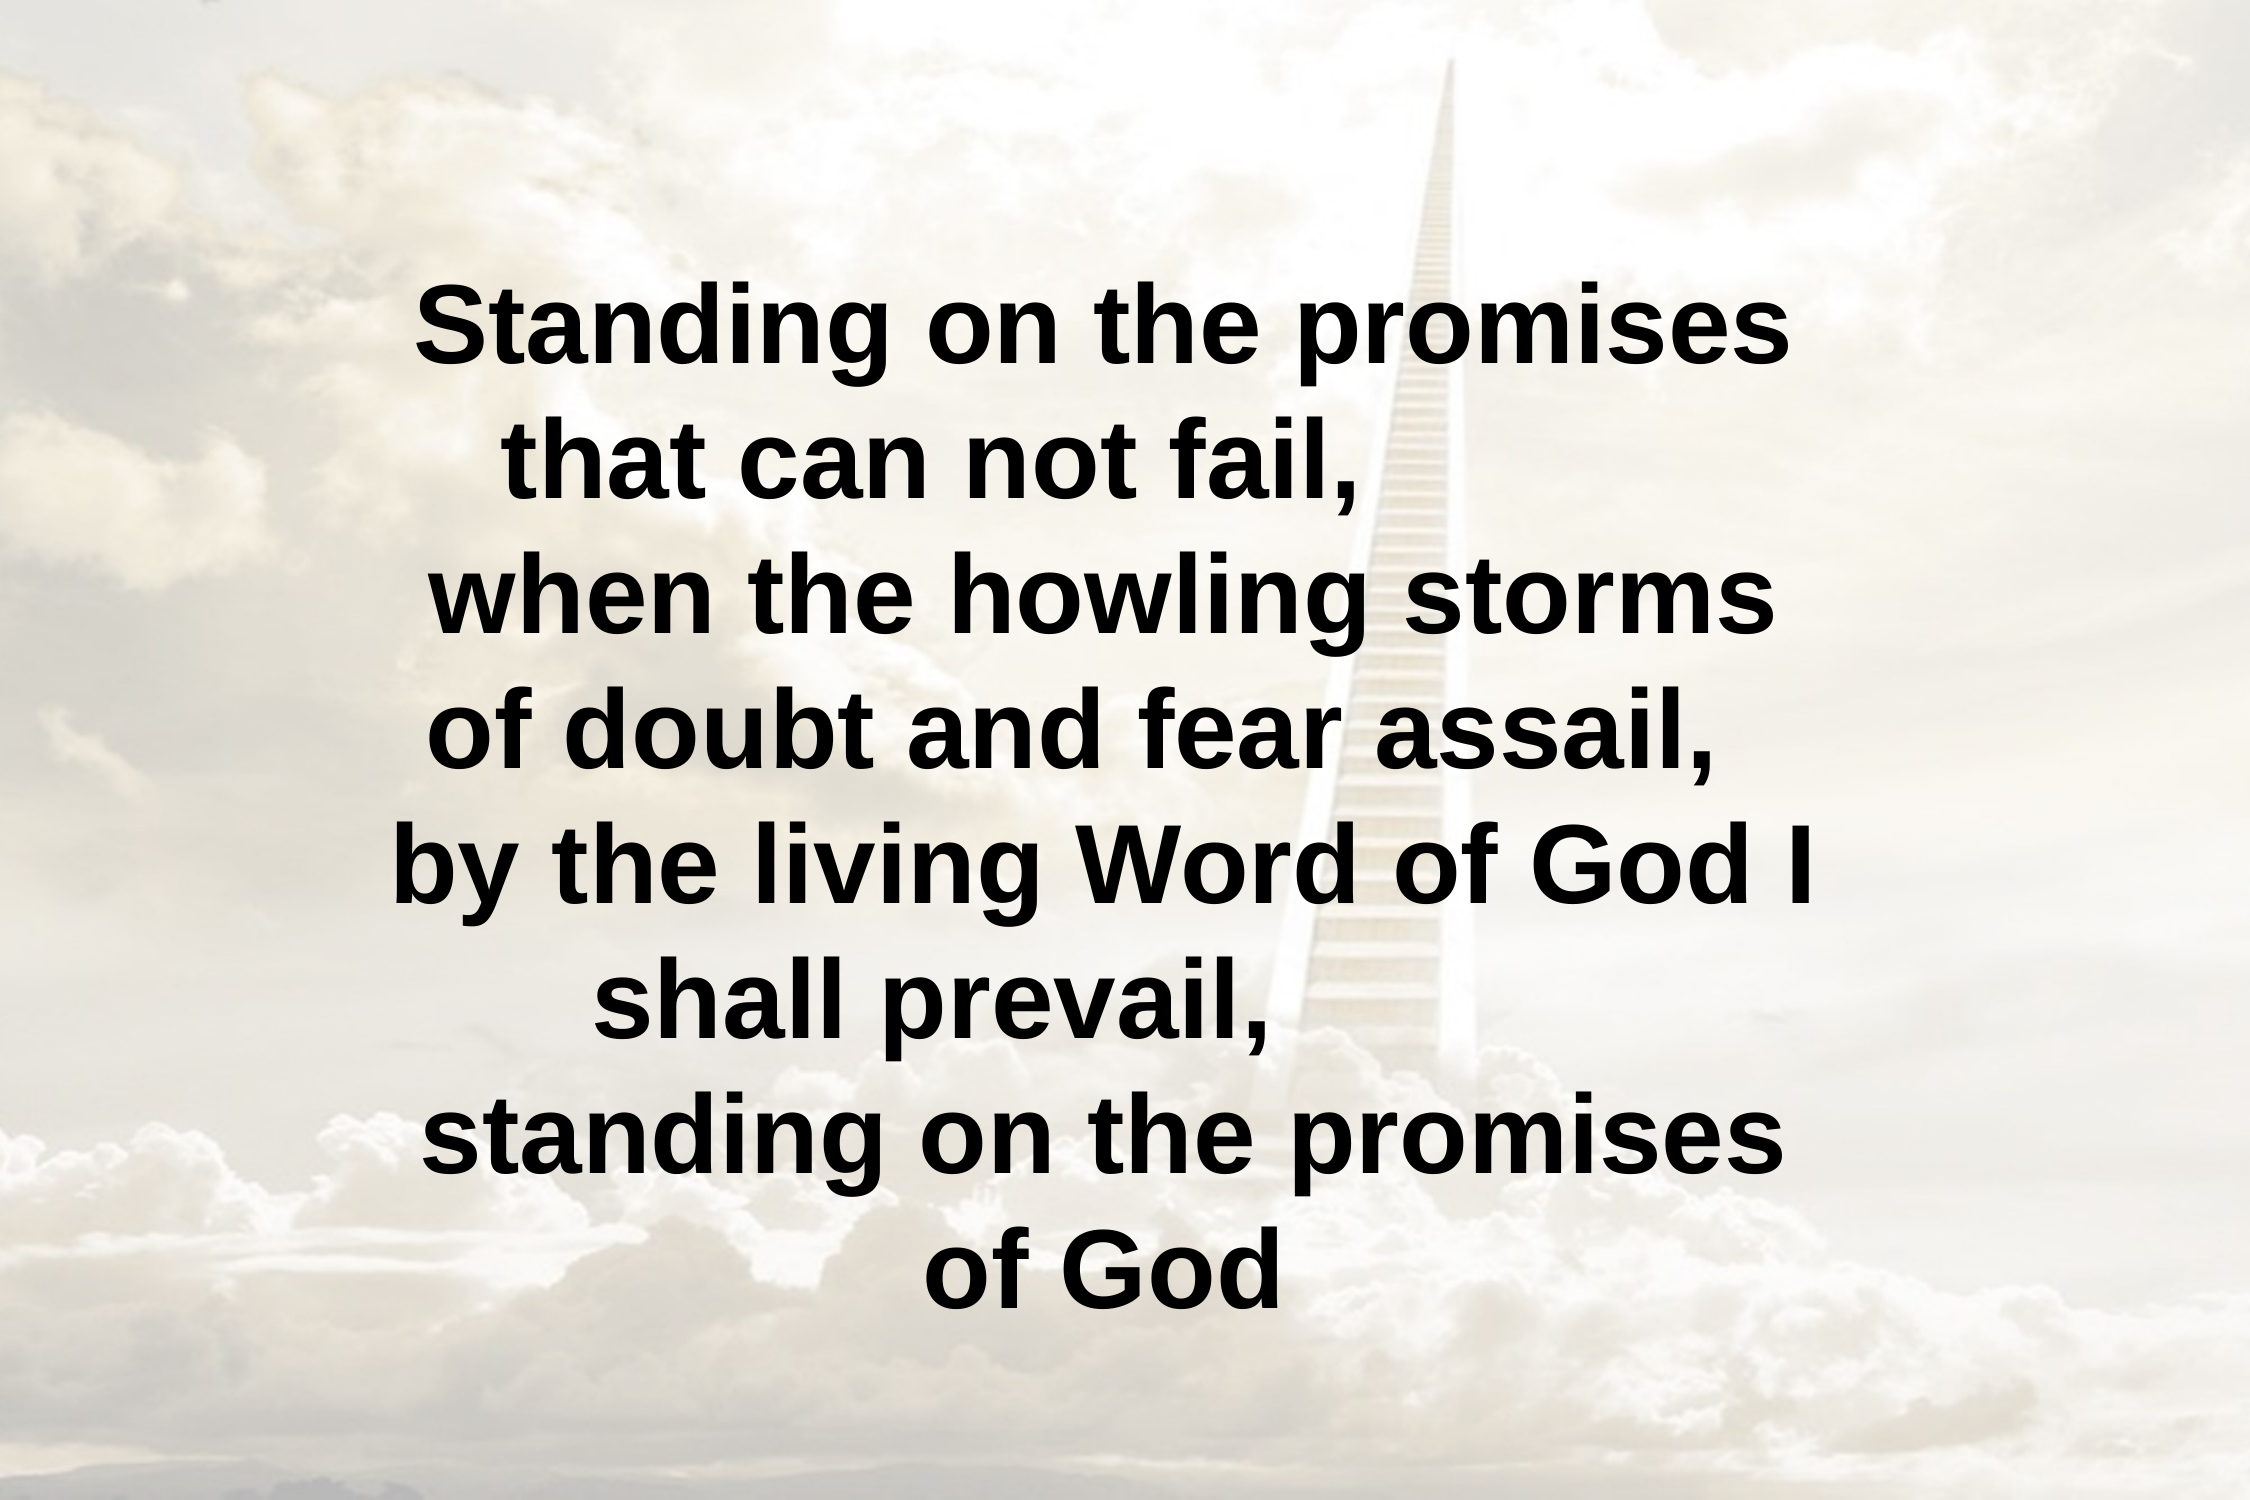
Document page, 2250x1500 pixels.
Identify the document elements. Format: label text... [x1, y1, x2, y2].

text_box Standing on the promises that can not fail, when the howling storms of doubt and fear assail, by the living Word of God I shall prevail, standing on the promises of God [351, 243, 1857, 1339]
picture [0, 0, 2250, 1500]
